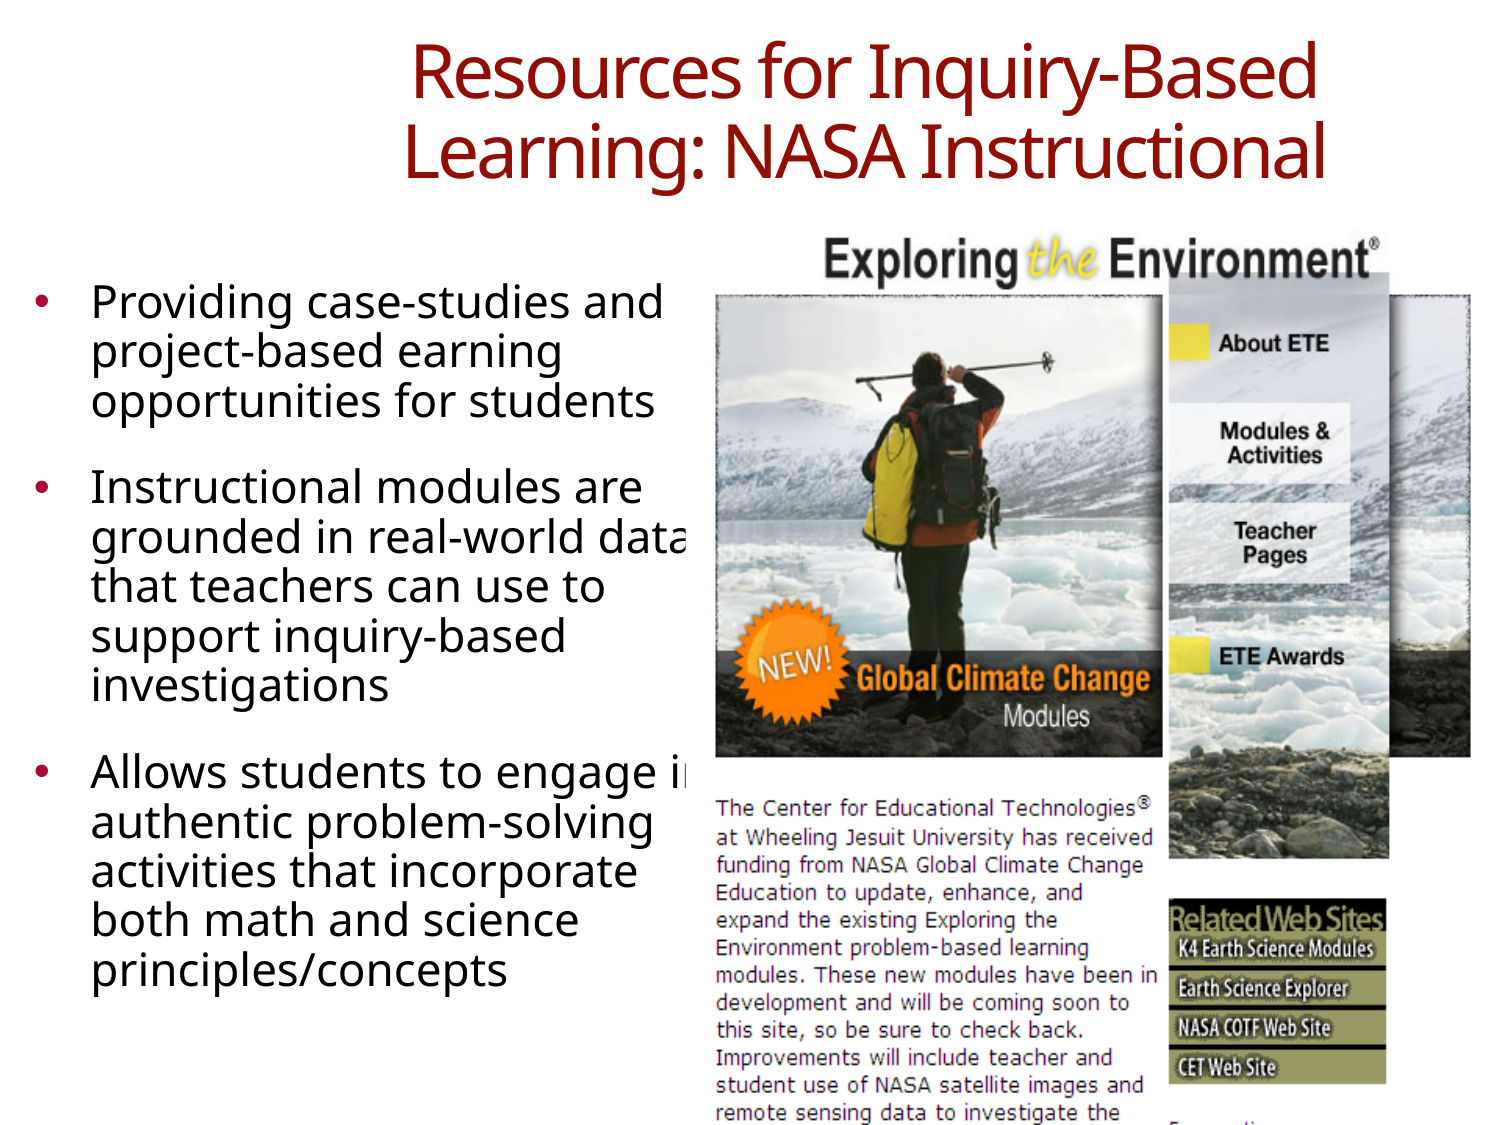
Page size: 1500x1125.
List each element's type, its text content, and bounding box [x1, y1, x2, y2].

list Providing case-studies and project-based earning opportunities for students Instructional modules are grounded in real-world data that teachers can use to support inquiry-based investigations Allows students to engage in authentic problem-solving activities that incorporate both math and science principles/concepts [33, 278, 679, 1005]
title Resources for Inquiry-Based Learning: NASA Instructional Modules [263, 25, 1465, 136]
picture [685, 198, 1475, 1125]
